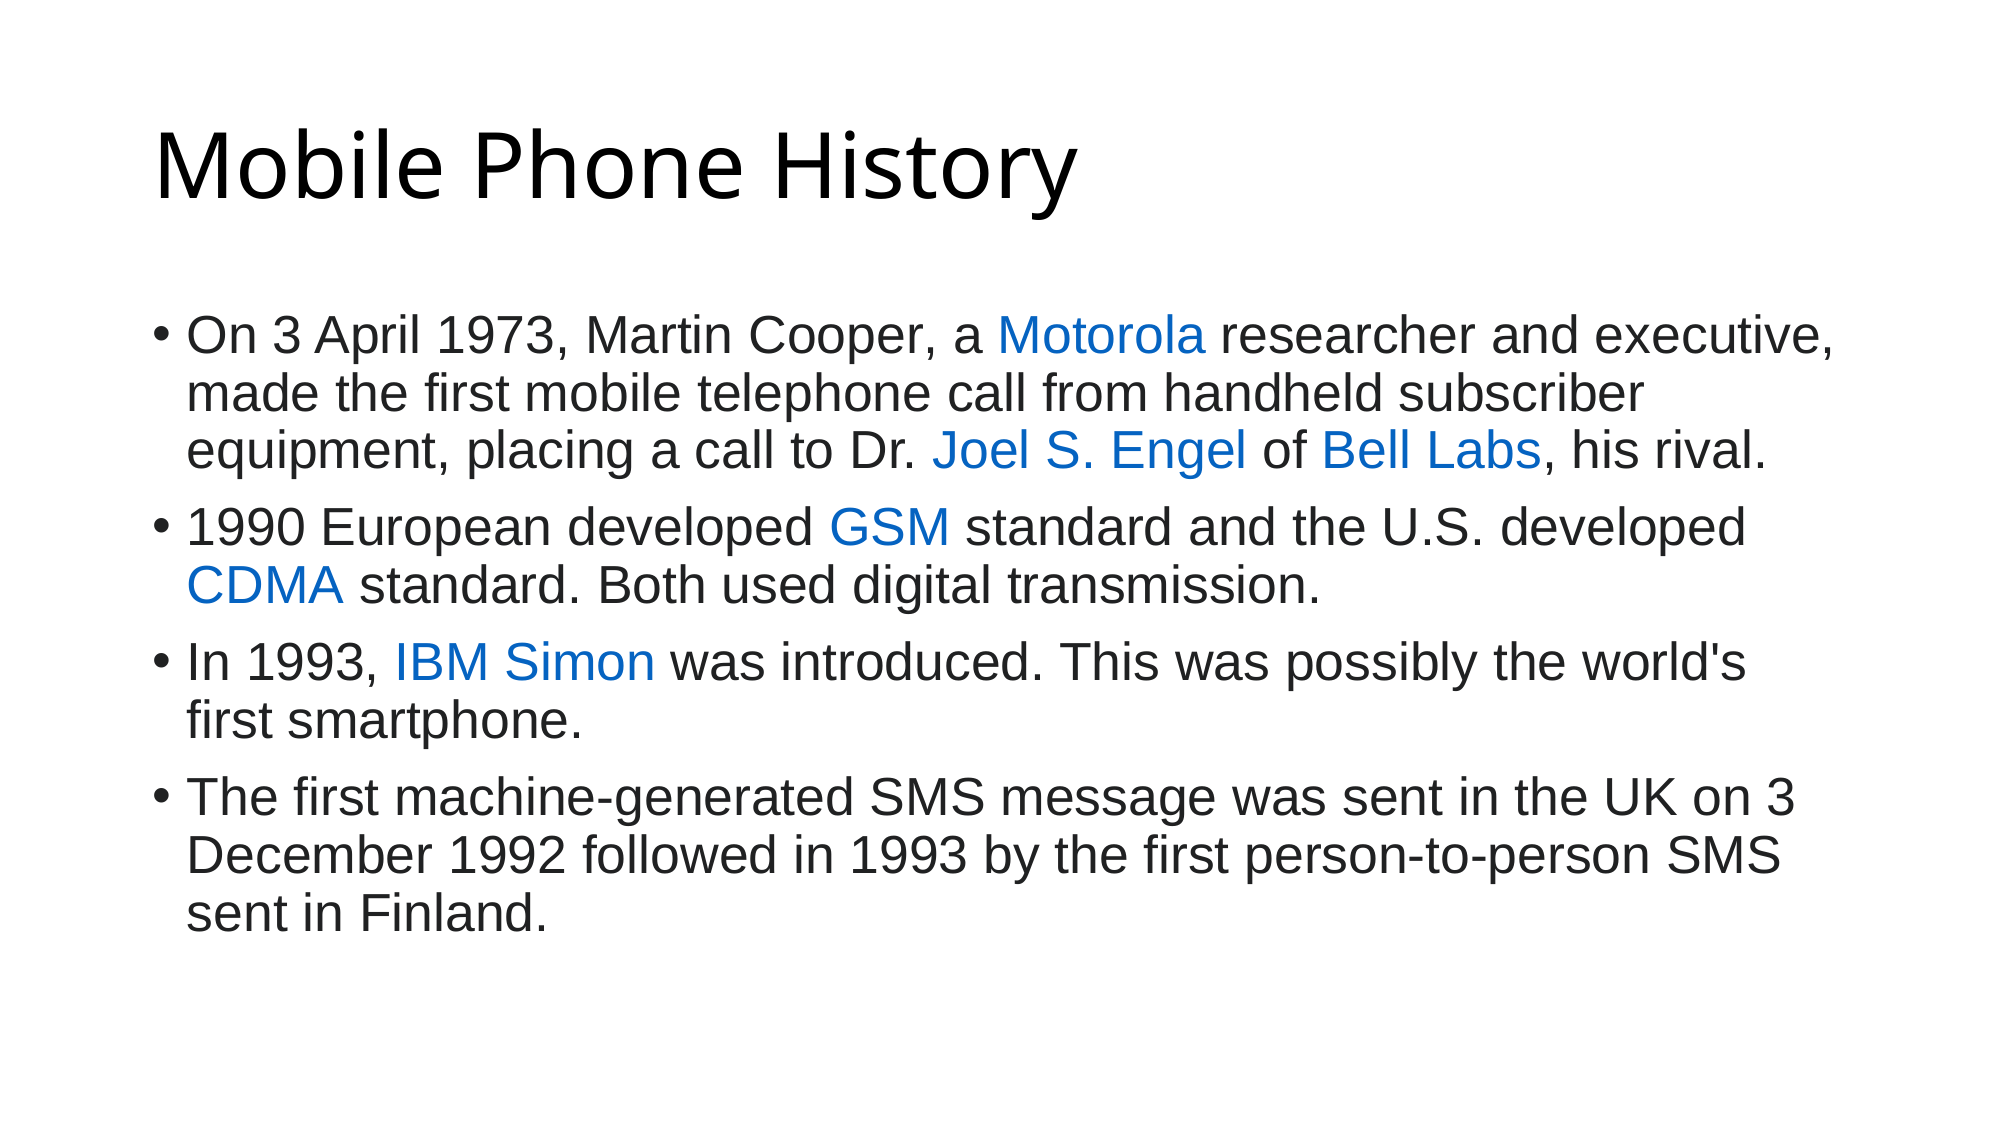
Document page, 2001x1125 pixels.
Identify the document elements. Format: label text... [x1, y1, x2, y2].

list On 3 April 1973, Martin Cooper, a Motorola researcher and executive, made the first mobile telephone call from handheld subscriber equipment, placing a call to Dr. Joel S. Engel of Bell Labs, his rival. 1990 European developed GSM standard and the U.S. developed CDMA standard. Both used digital transmission. In 1993, IBM Simon was introduced. This was possibly the world's first smartphone. The first machine-generated SMS message was sent in the UK on 3 December 1992 followed in 1993 by the first person-to-person SMS sent in Finland. [137, 299, 1863, 1014]
title Mobile Phone History [137, 59, 1863, 278]
